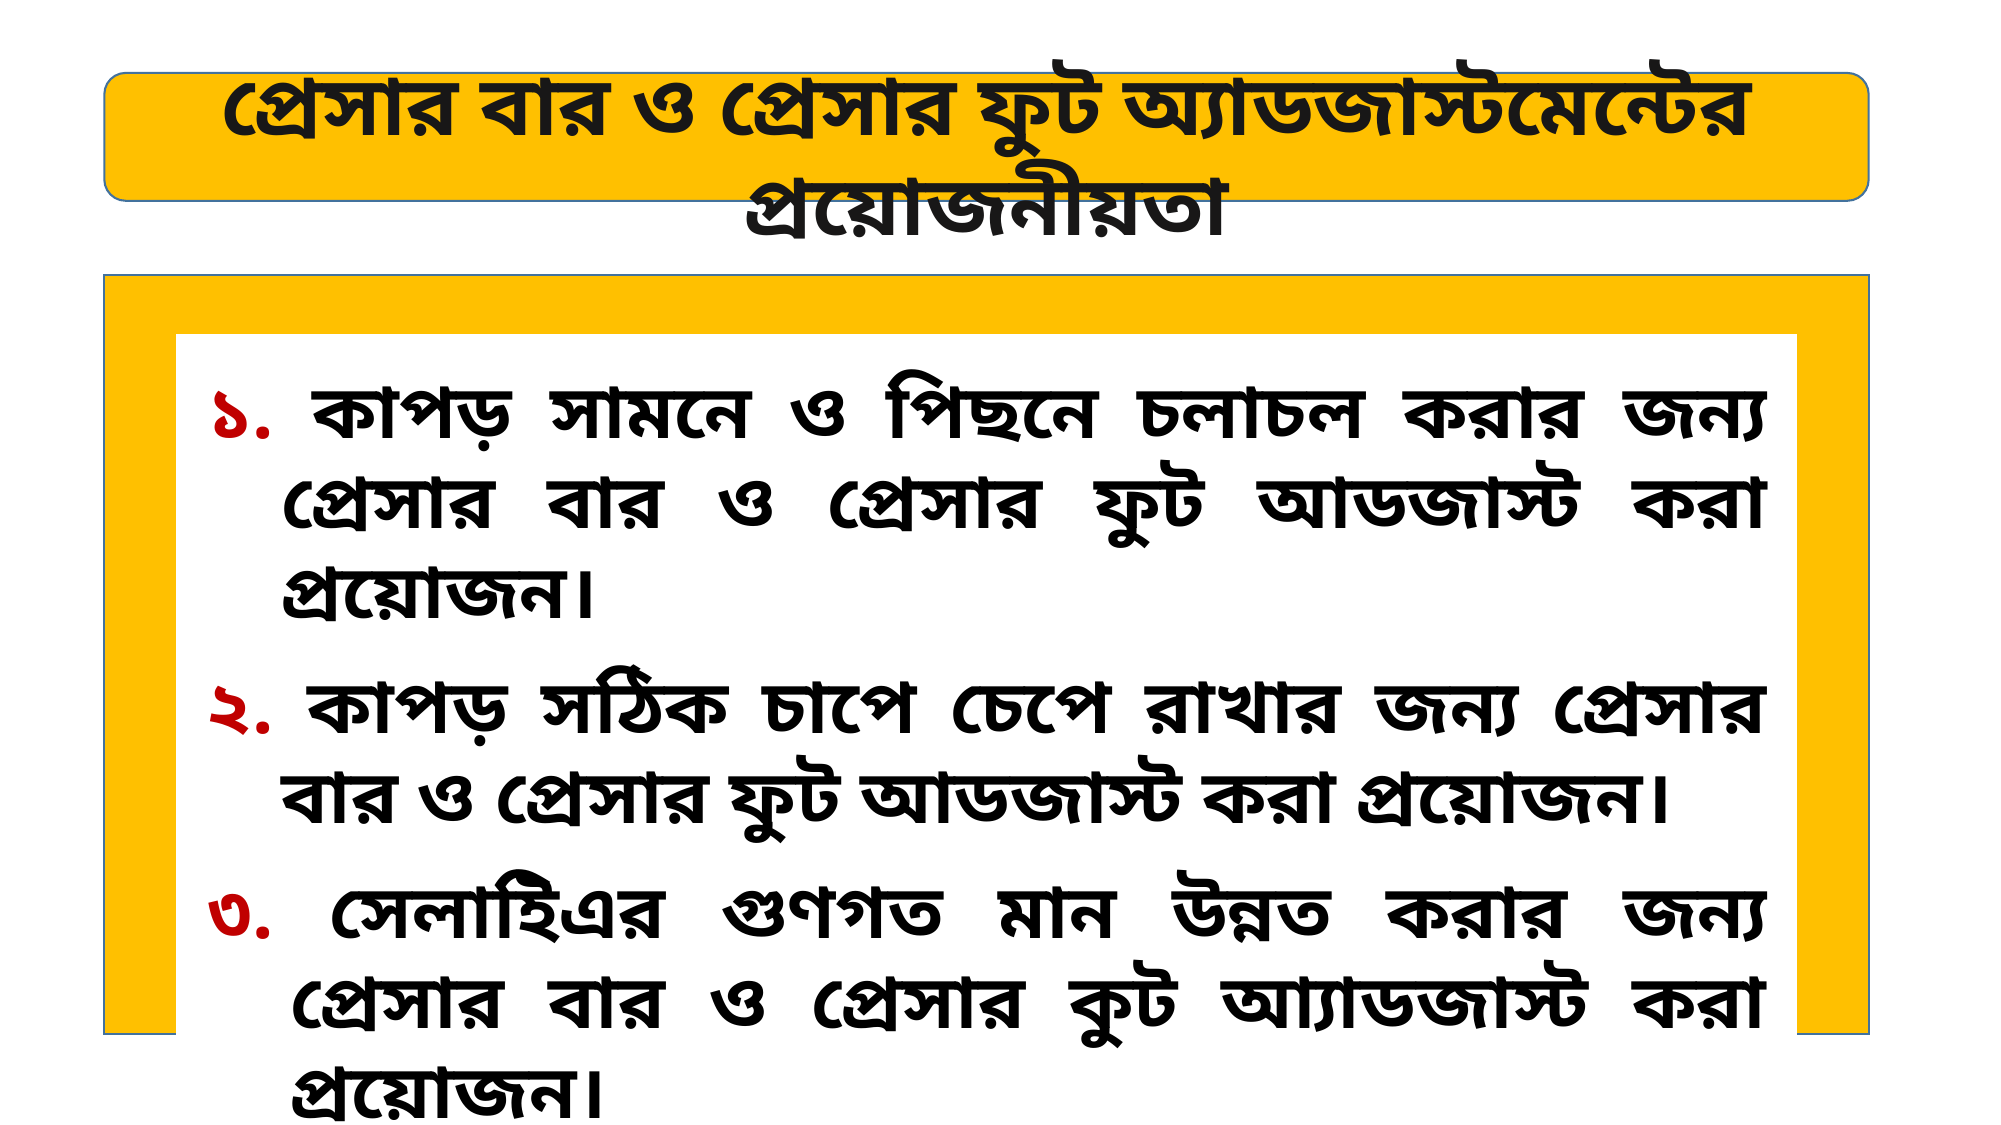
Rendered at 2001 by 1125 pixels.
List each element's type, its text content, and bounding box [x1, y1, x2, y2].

text_box [103, 274, 1870, 1035]
text_box ১. কাপড় সামনে ও পিছনে চলাচল করার জন্য প্রেসার বার ও প্রেসার ফুট আডজাস্ট করা প্রয়োজন। ২. কাপড় সঠিক চাপে চেপে রাখার জন্য প্রেসার বার ও প্রেসার ফুট আডজাস্ট করা প্রয়োজন। ৩. সেলাইিএর গুণগত মান উন্নত করার জন্য প্রেসার বার ও প্রেসার কুট আ্যাডজাস্ট করা প্রয়োজন। [176, 334, 1797, 1125]
text_box প্রেসার বার ও প্রেসার ফুট অ্যাডজাস্টমেন্টের প্রয়োজনীয়তা [103, 71, 1870, 202]
